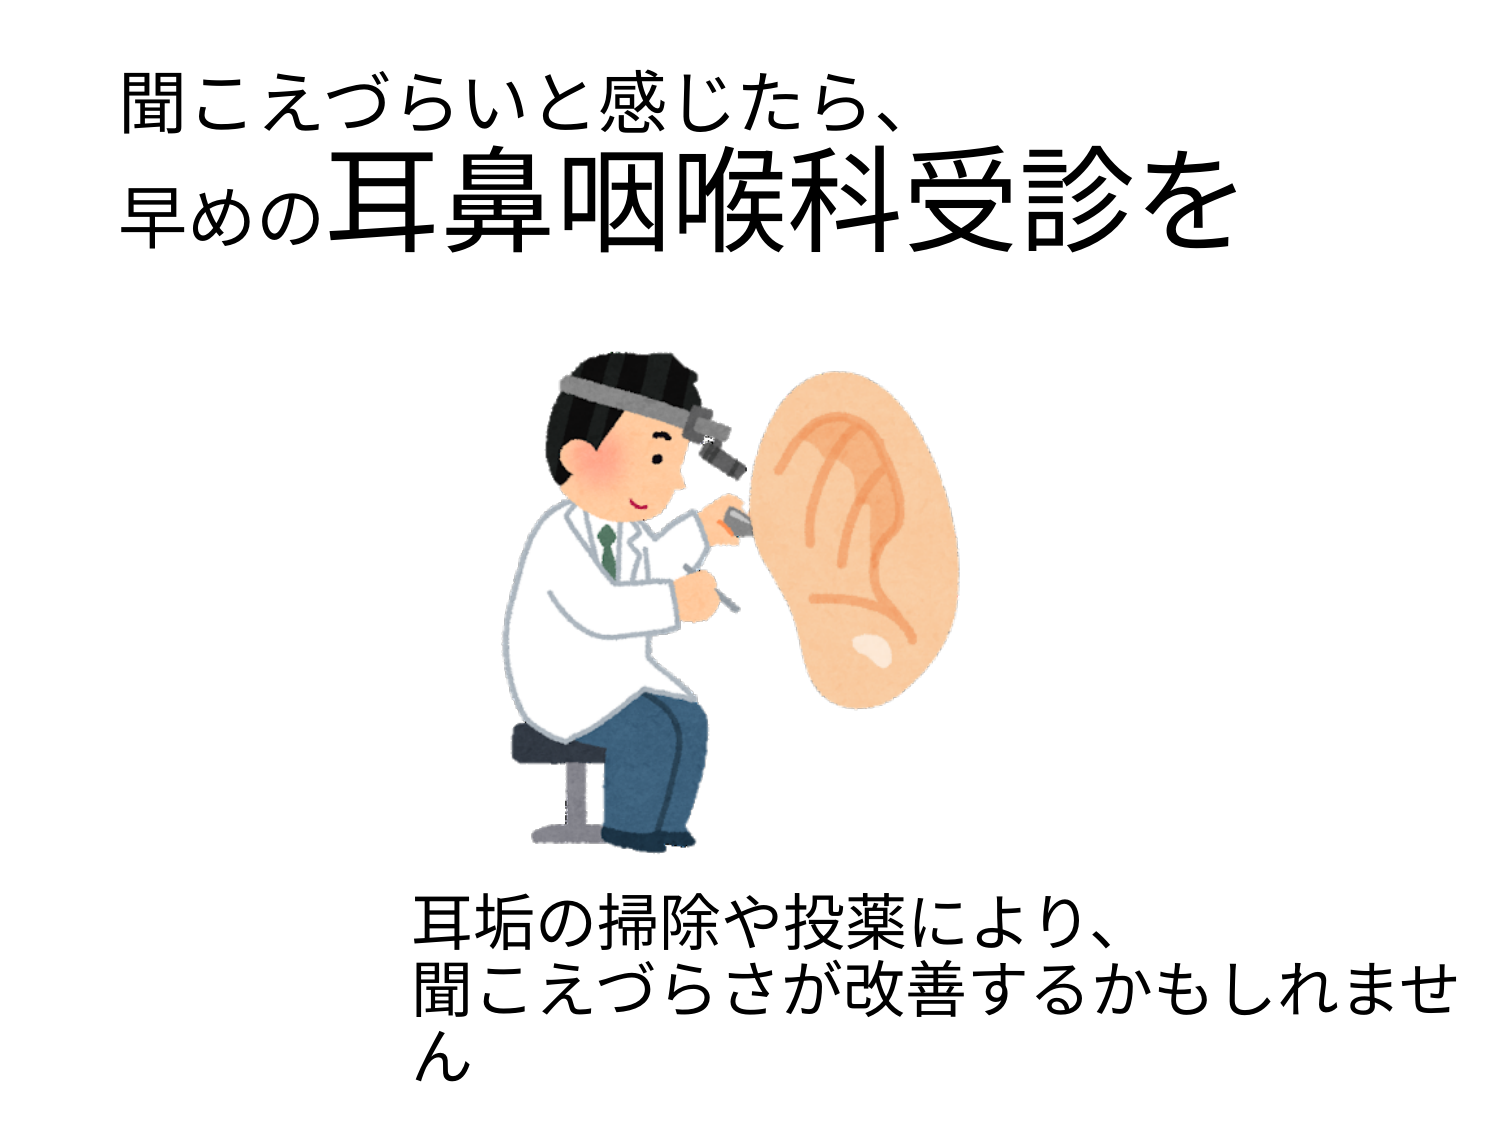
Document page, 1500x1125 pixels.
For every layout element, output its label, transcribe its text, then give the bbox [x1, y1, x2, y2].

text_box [467, 343, 1011, 862]
title 聞こえづらいと感じたら、 早めの耳鼻咽喉科受診を [103, 59, 1397, 278]
text_box 耳垢の掃除や投薬により、 聞こえづらさが改善するかもしれません [396, 883, 1500, 1102]
